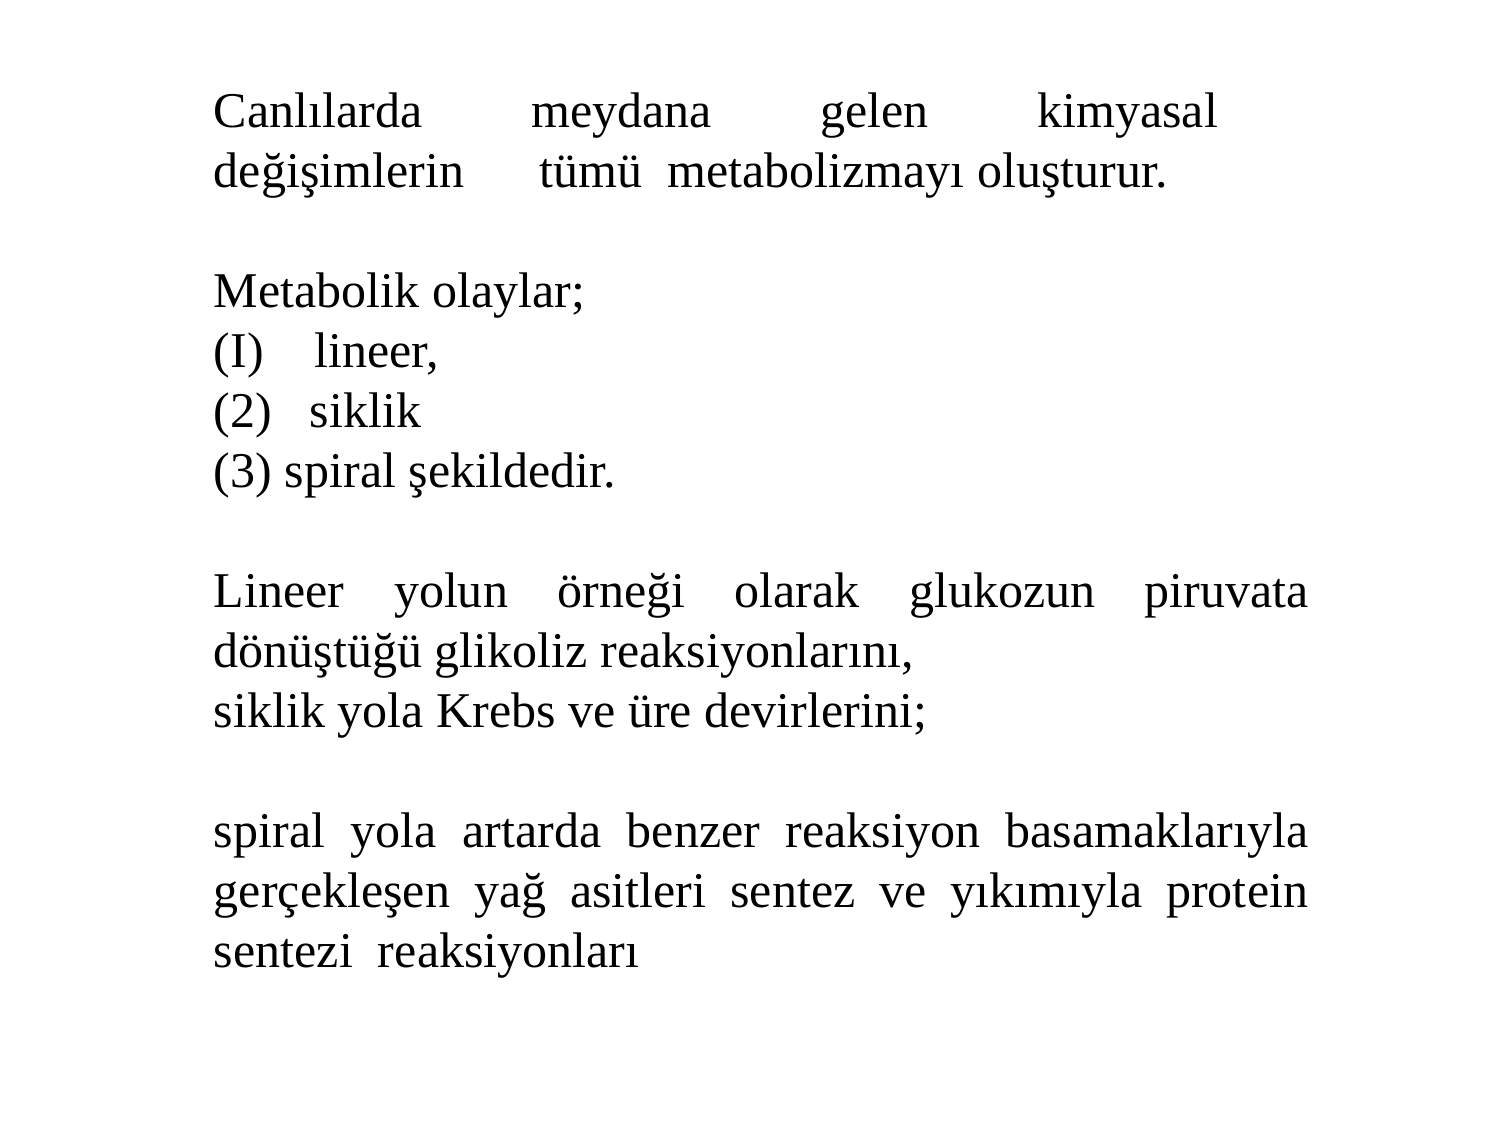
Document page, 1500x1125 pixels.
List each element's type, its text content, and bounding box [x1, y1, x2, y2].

text_box Canlılarda meydana gelen kimyasal değişimlerin tümü metabolizmayı oluşturur. Metabolik olaylar; (I) lineer, (2) siklik (3) spiral şekildedir. Lineer yolun örneği olarak glukozun piruvata dönüştüğü glikoliz reaksiyonlarını, siklik yola Krebs ve üre devirlerini; spiral yola artarda benzer reaksiyon basamaklarıyla gerçekleşen yağ asitleri sentez ve yıkımıyla protein sentezi reaksiyonları [199, 70, 1325, 985]
